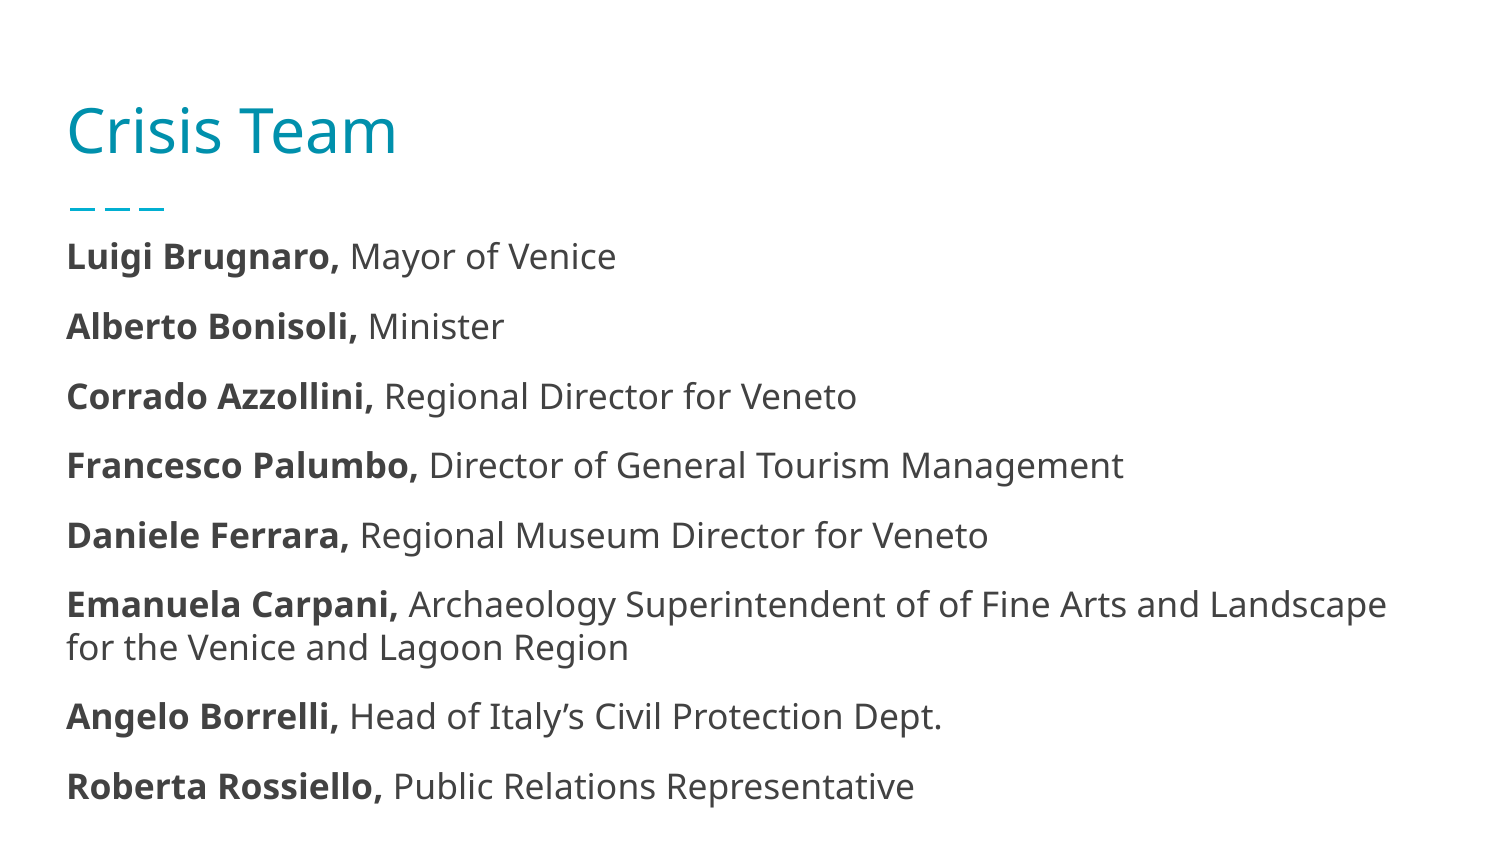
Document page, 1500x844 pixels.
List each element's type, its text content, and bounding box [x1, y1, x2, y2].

title Crisis Team [51, 61, 1449, 182]
list Luigi Brugnaro, Mayor of Venice Alberto Bonisoli, Minister Corrado Azzollini, Regional Director for Veneto Francesco Palumbo, Director of General Tourism Management Daniele Ferrara, Regional Museum Director for Veneto Emanuela Carpani, Archaeology Superintendent of of Fine Arts and Landscape for the Venice and Lagoon Region Angelo Borrelli, Head of Italy’s Civil Protection Dept. Roberta Rossiello, Public Relations Representative [51, 219, 1449, 827]
